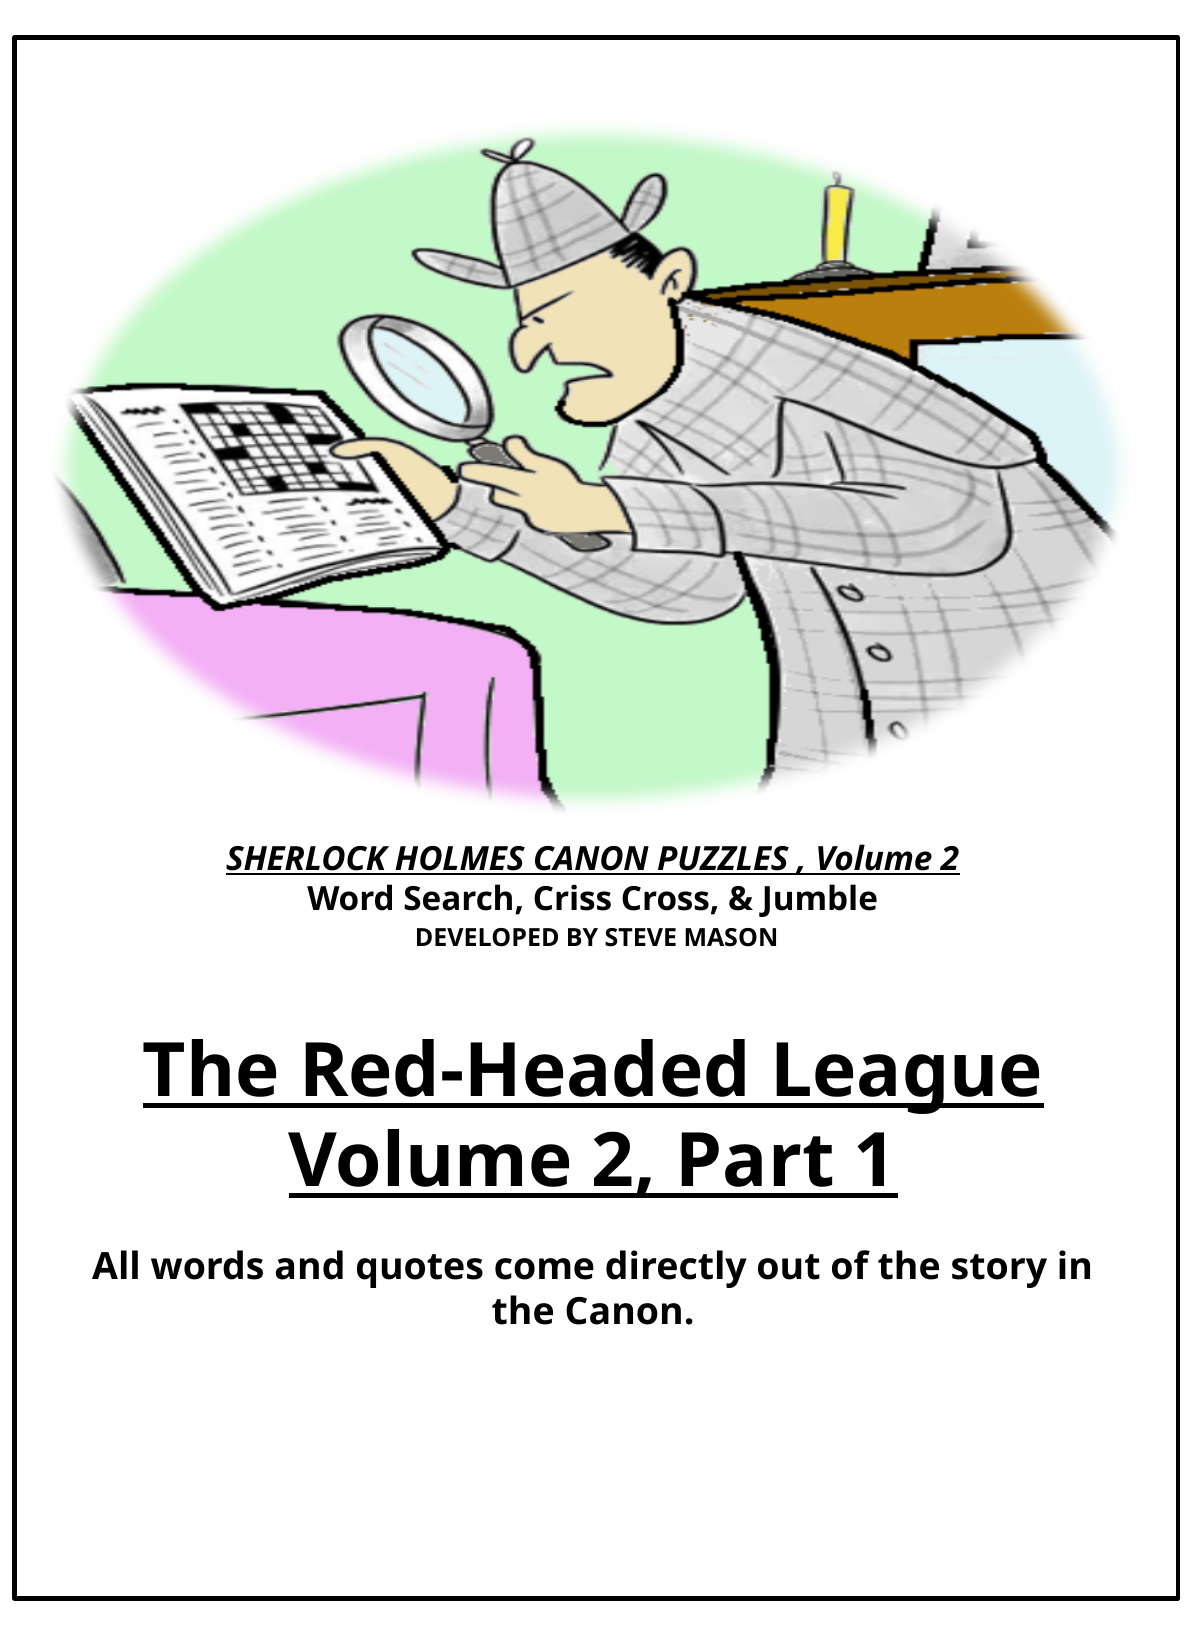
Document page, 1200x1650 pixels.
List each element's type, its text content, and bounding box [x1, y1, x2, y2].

picture [48, 117, 1138, 817]
text_box SHERLOCK HOLMES CANON PUZZLES , Volume 2 Word Search, Criss Cross, & Jumble DEVELOPED BY STEVE MASON The Red-Headed League Volume 2, Part 1 All words and quotes come directly out of the story in the Canon. [49, 829, 1138, 1483]
